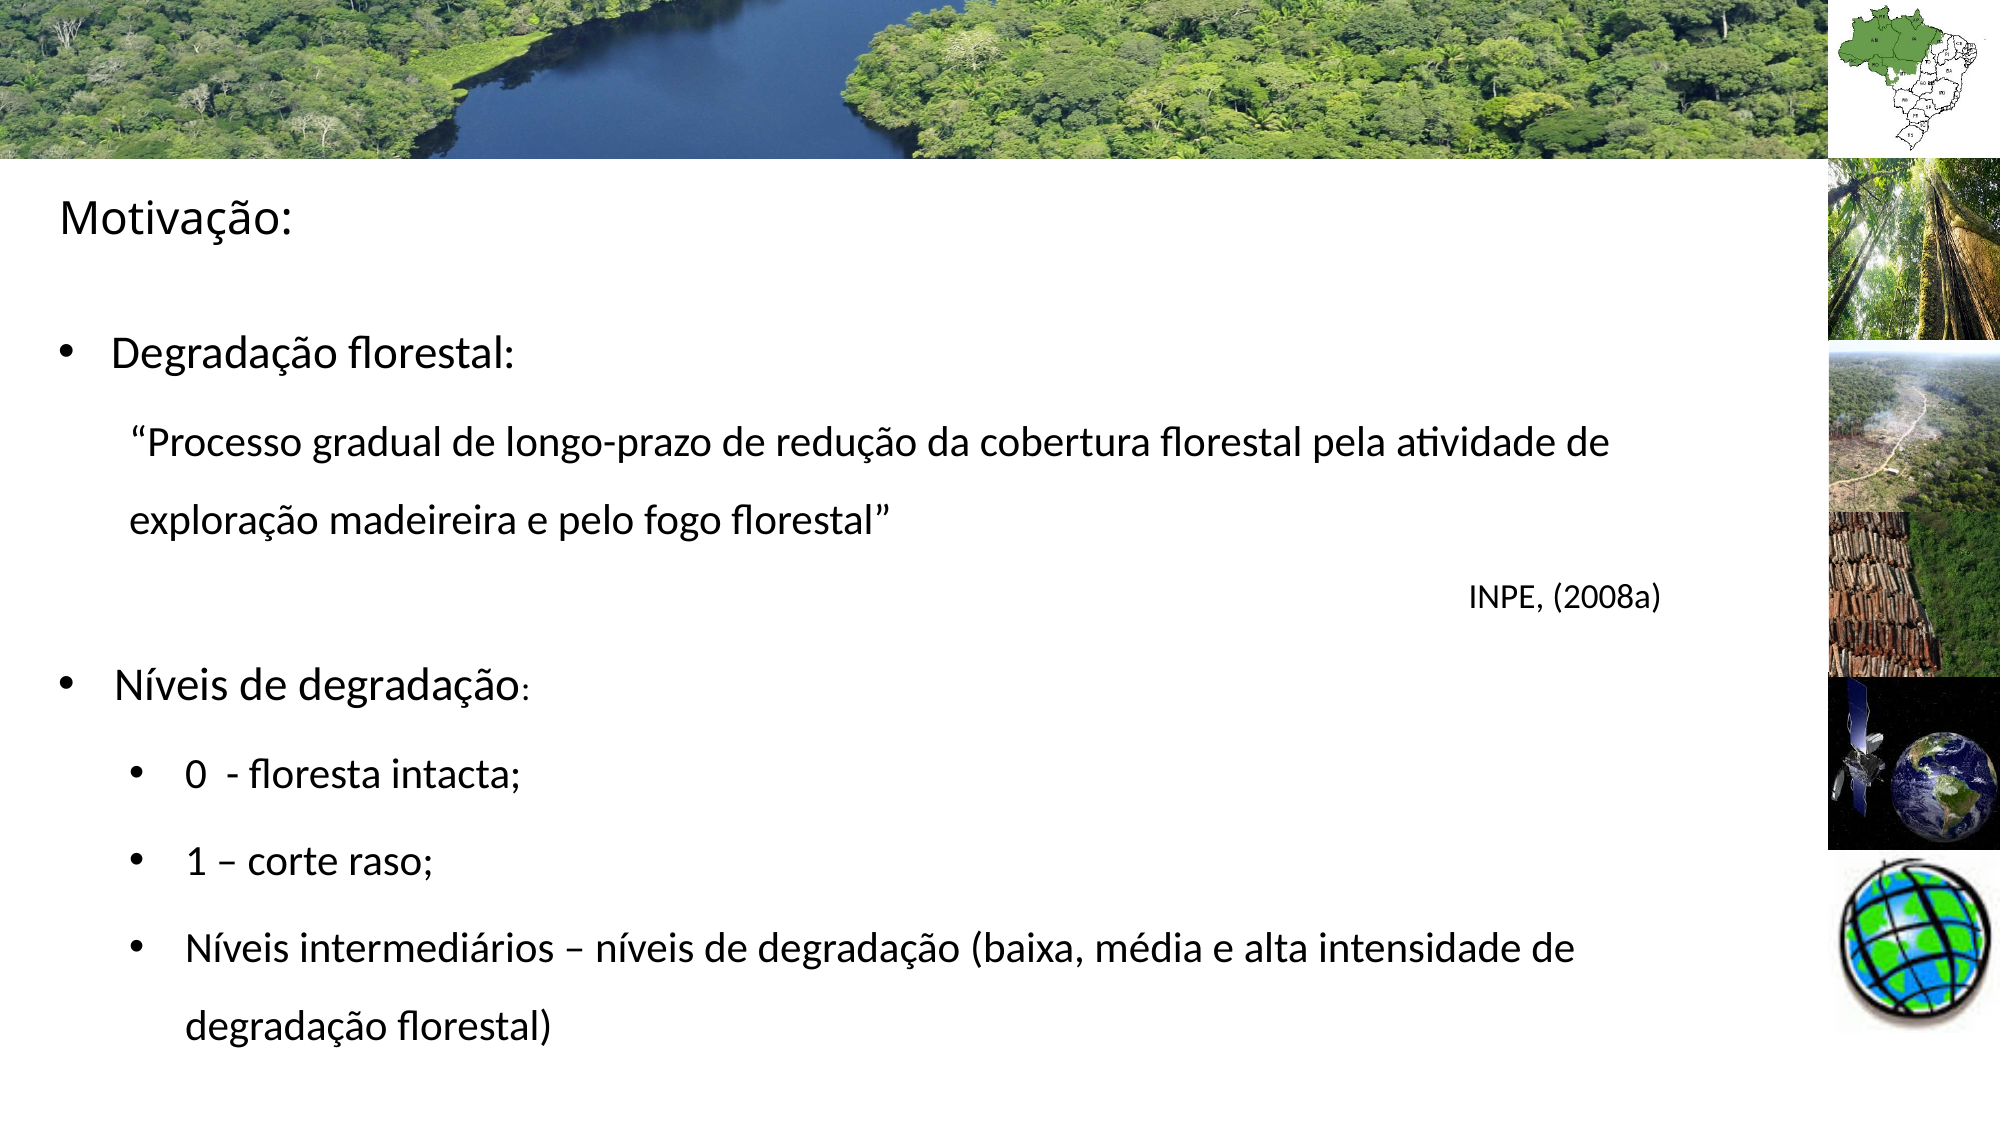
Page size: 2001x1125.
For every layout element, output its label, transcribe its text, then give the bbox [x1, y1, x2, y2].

subtitle Degradação florestal: “Processo gradual de longo-prazo de redução da cobertura florestal pela atividade de exploração madeireira e pelo fogo florestal” INPE, (2008a) Níveis de degradação: 0 - floresta intacta; 1 – corte raso; Níveis intermediários – níveis de degradação (baixa, média e alta intensidade de degradação florestal) [43, 286, 1677, 1061]
picture [0, 0, 2000, 1034]
title Motivação: [43, 187, 1744, 253]
